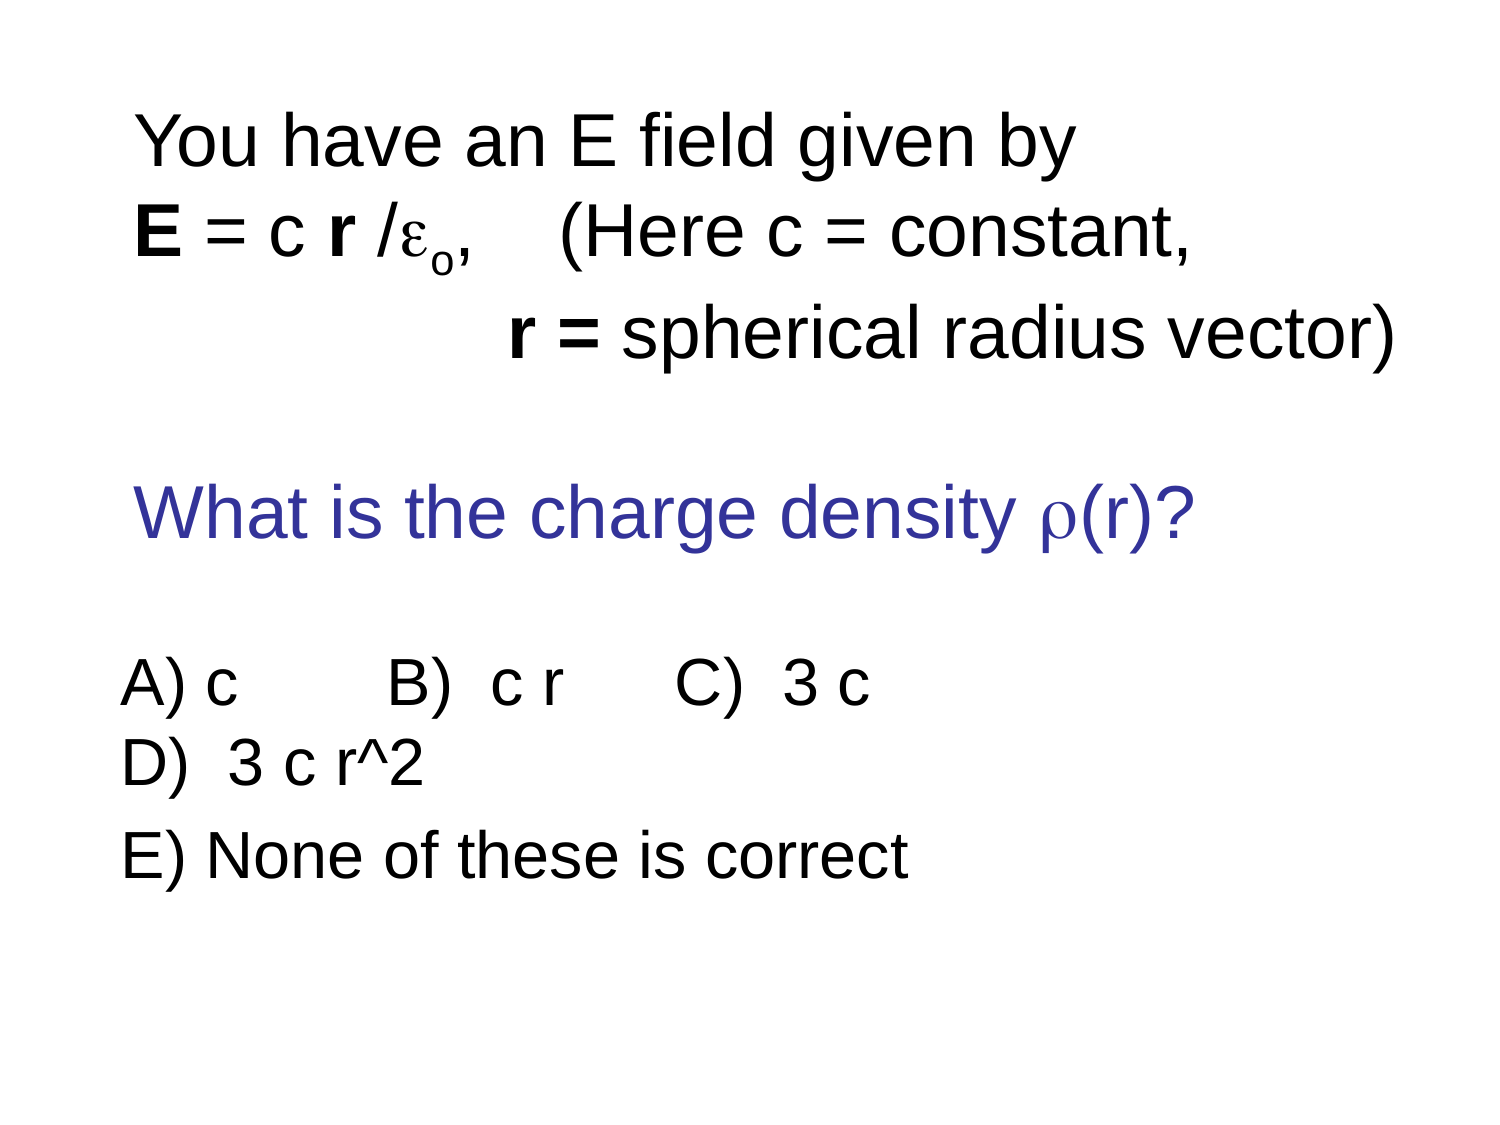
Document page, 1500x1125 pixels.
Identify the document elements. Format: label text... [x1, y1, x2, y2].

list A) c B) c r C) 3 c D) 3 c r^2 E) None of these is correct [105, 631, 1422, 957]
title You have an E field given by E = c r /eo, (Here c = constant, r = spherical radius vector) What is the charge density (r)? [118, 149, 1500, 496]
